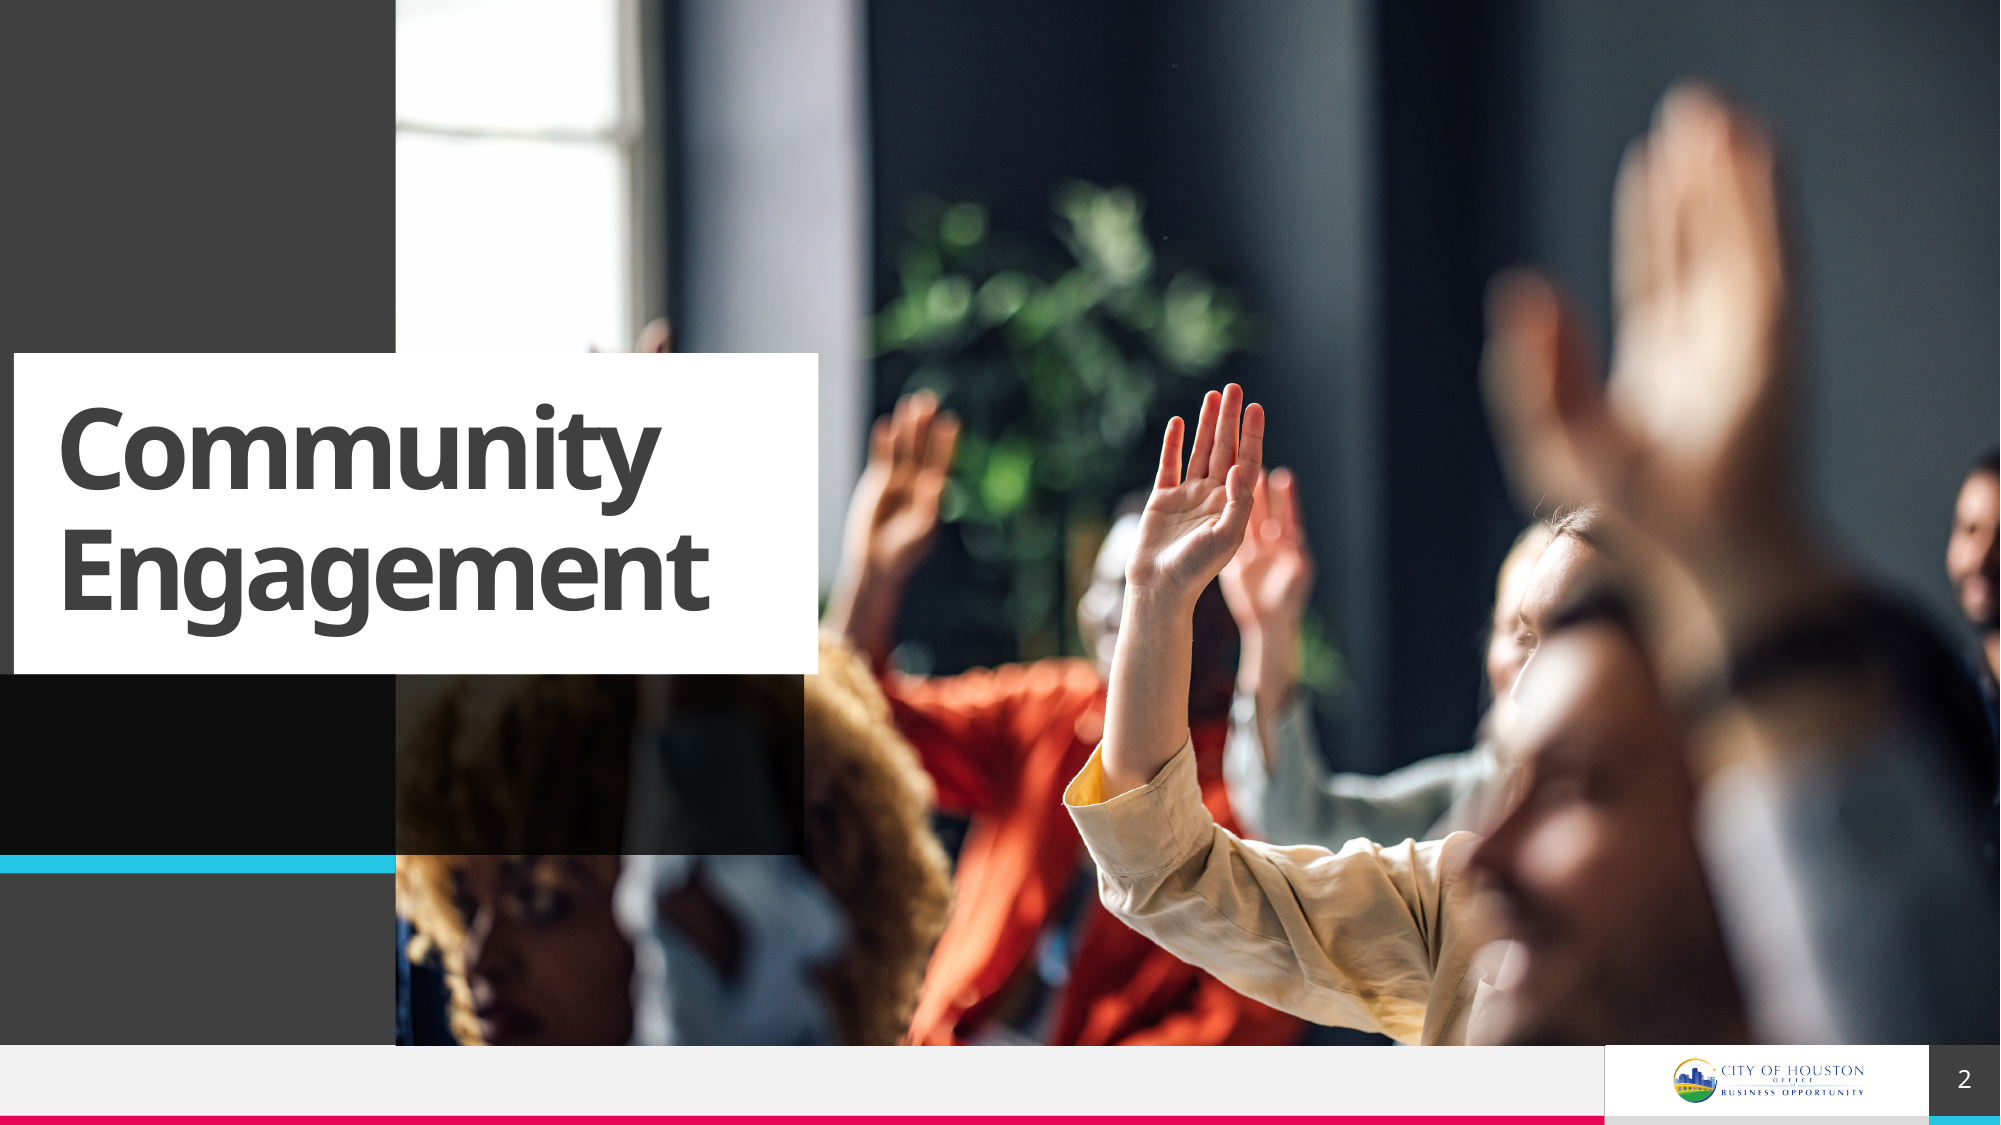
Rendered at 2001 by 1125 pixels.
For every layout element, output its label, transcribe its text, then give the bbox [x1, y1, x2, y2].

slide_number 2 [1929, 1046, 2000, 1116]
text_box [1605, 1046, 1930, 1117]
title Community Engagement [13, 353, 395, 674]
picture [1670, 1055, 1867, 1106]
list [0, 674, 395, 855]
picture [395, 0, 2000, 1046]
